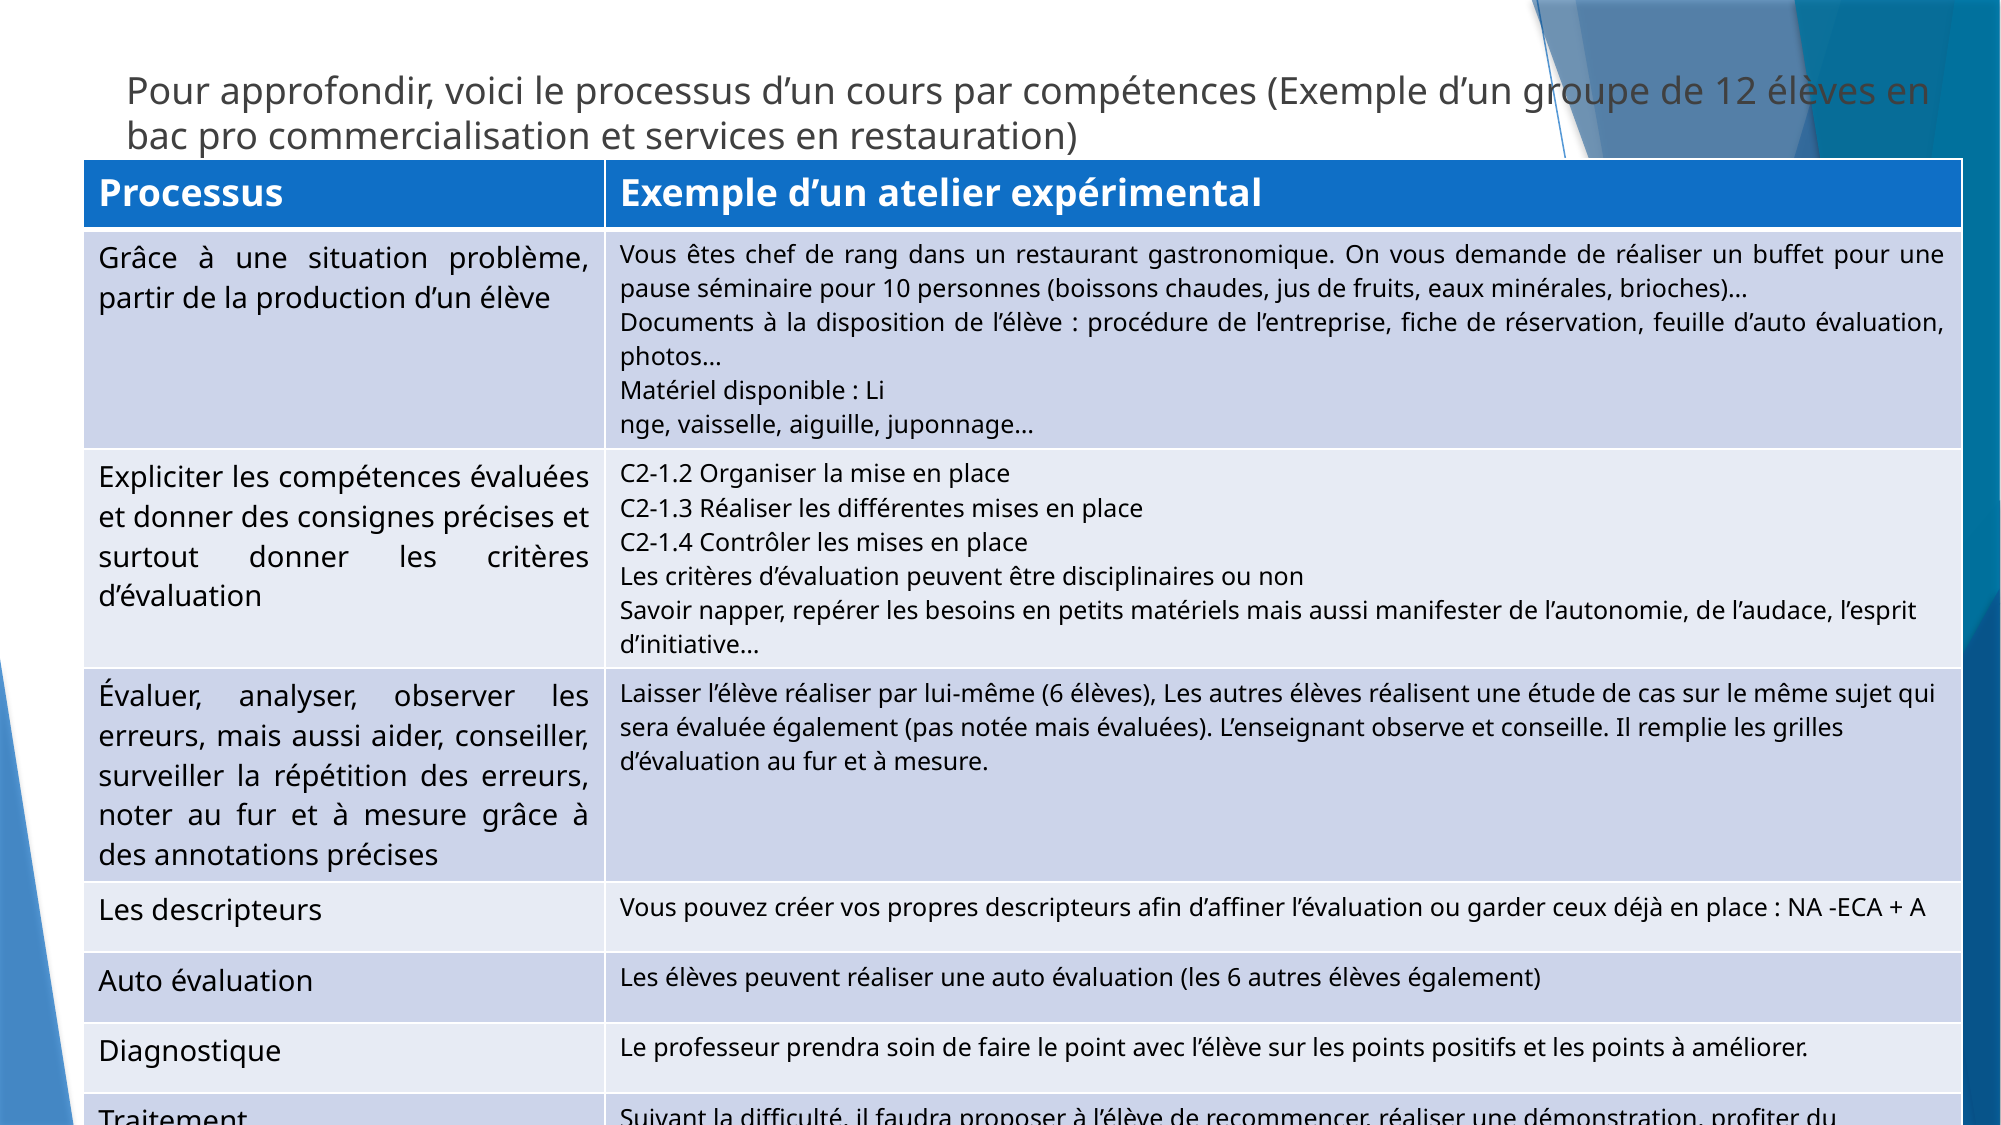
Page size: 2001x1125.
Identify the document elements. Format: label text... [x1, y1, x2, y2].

table_header Processus [84, 160, 604, 227]
table_cell Le professeur prendra soin de faire le point avec l’élève sur les points positifs et les points à améliorer. [606, 1024, 1961, 1092]
table_cell Laisser l’élève réaliser par lui-même (6 élèves), Les autres élèves réalisent une étude de cas sur le même sujet qui sera évaluée également (pas notée mais évaluées). L’enseignant observe et conseille. Il remplie les grilles d’évaluation au fur et à mesure. [606, 669, 1961, 881]
table_cell Grâce à une situation problème, partir de la production d’un élève [84, 232, 604, 448]
table_cell Évaluer, analyser, observer les erreurs, mais aussi aider, conseiller, surveiller la répétition des erreurs, noter au fur et à mesure grâce à des annotations précises [84, 669, 604, 881]
table_cell Vous pouvez créer vos propres descripteurs afin d’affiner l’évaluation ou garder ceux déjà en place : NA -ECA + A [606, 883, 1961, 951]
table_cell Vous êtes chef de rang dans un restaurant gastronomique. On vous demande de réaliser un buffet pour une pause séminaire pour 10 personnes (boissons chaudes, jus de fruits, eaux minérales, brioches)… Documents à la disposition de l’élève : procédure de l’entreprise, fiche de réservation, feuille d’auto évaluation, photos… Matériel disponible : Li nge, vaisselle, aiguille, juponnage… [606, 232, 1961, 448]
table_cell Diagnostique [84, 1024, 604, 1092]
table_cell Auto évaluation [84, 953, 604, 1022]
table_cell Les élèves peuvent réaliser une auto évaluation (les 6 autres élèves également) [606, 953, 1961, 1022]
table_cell Les descripteurs [84, 883, 604, 951]
table_header Exemple d’un atelier expérimental [606, 160, 1961, 227]
table_cell Traitement [84, 1094, 604, 1125]
table_cell Suivant la difficulté, il faudra proposer à l’élève de recommencer, réaliser une démonstration, profiter du prochain tp pour refaire l’exercice et évaluer la progression. [606, 1094, 1961, 1125]
table_cell C2-1.2 Organiser la mise en place C2-1.3 Réaliser les différentes mises en place C2-1.4 Contrôler les mises en place Les critères d’évaluation peuvent être disciplinaires ou non Savoir napper, repérer les besoins en petits matériels mais aussi manifester de l’autonomie, de l’audace, l’esprit d’initiative… [606, 450, 1961, 667]
table_cell Expliciter les compétences évaluées et donner des consignes précises et surtout donner les critères d’évaluation [84, 450, 604, 667]
list Pour approfondir, voici le processus d’un cours par compétences (Exemple d’un groupe de 12 élèves en bac pro commercialisation et services en restauration) [111, 59, 1962, 158]
